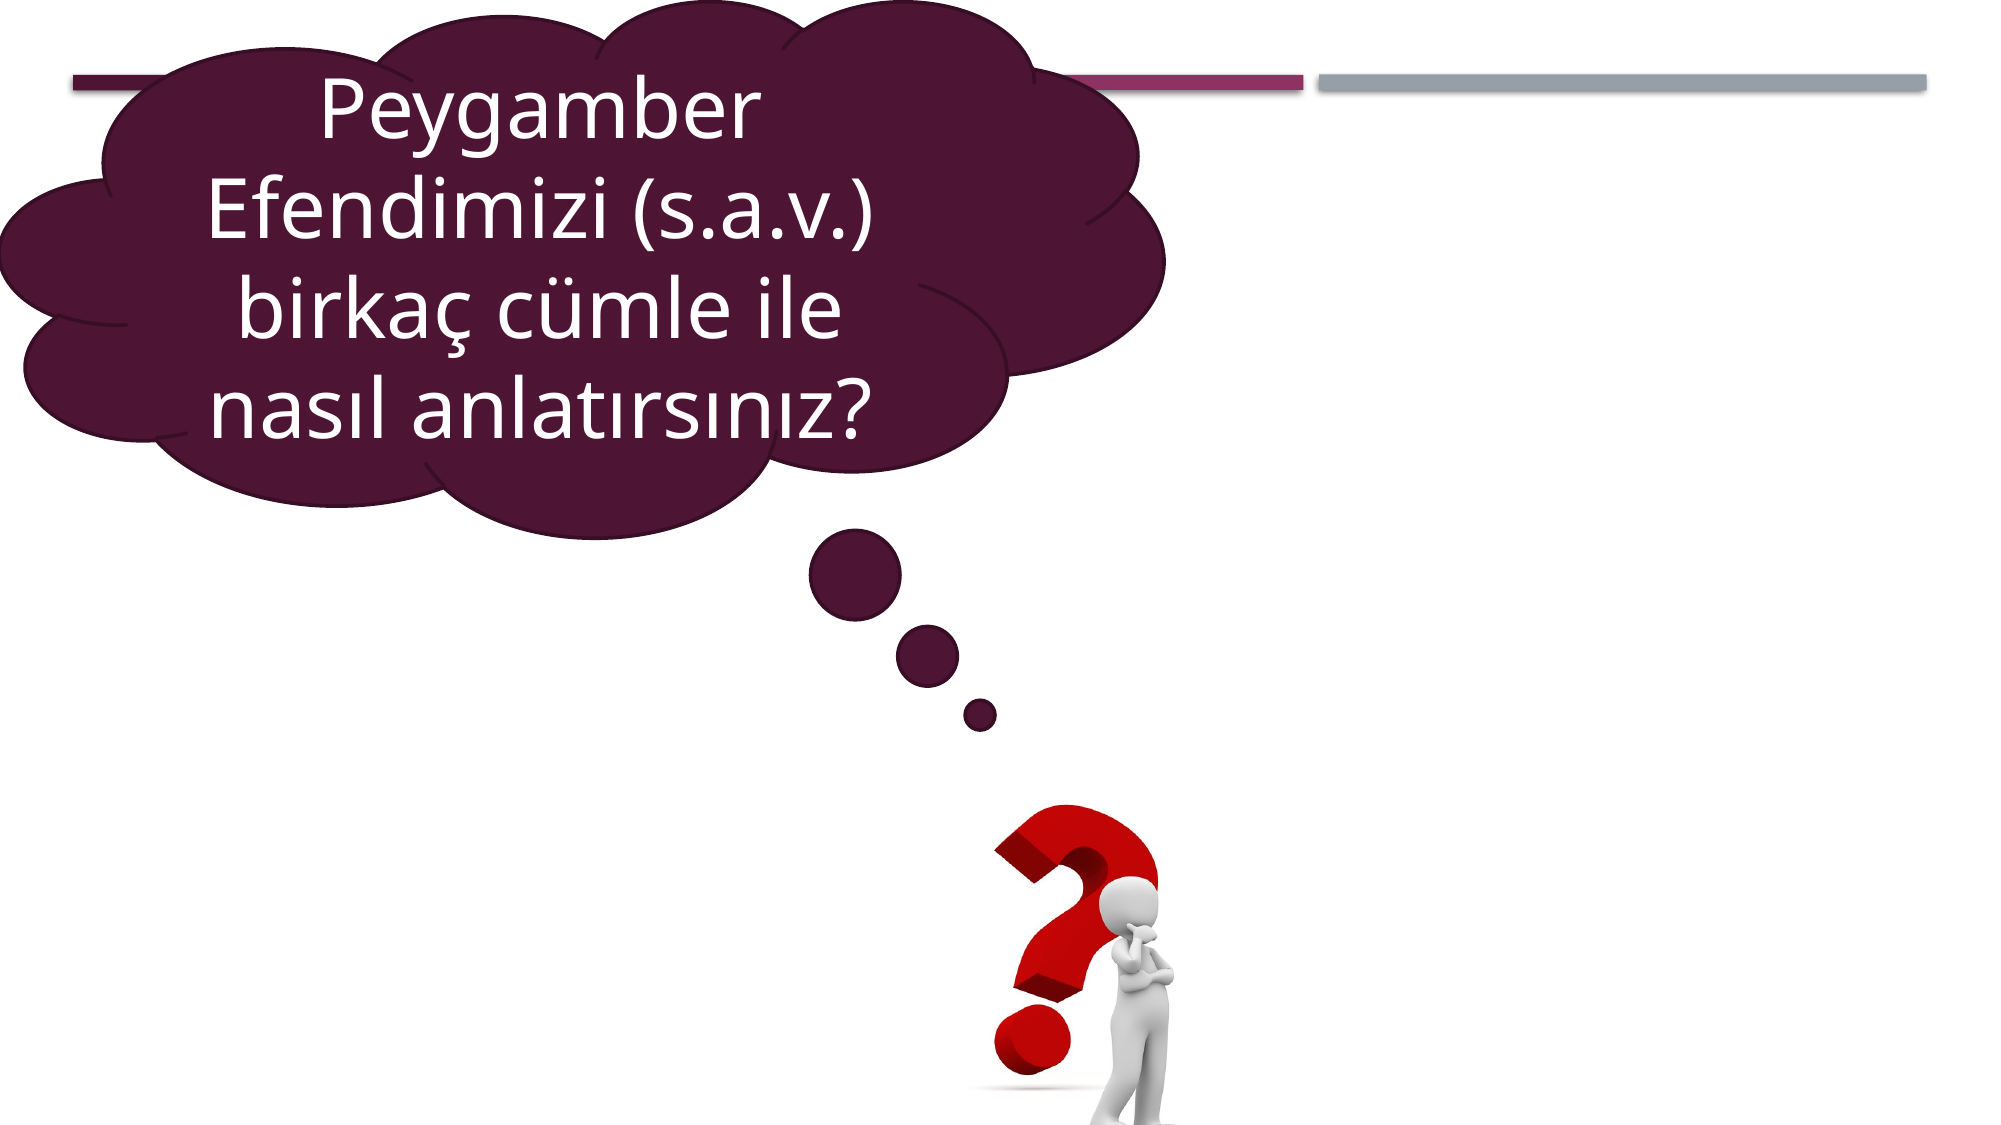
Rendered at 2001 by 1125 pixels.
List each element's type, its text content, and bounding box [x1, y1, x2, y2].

text_box Peygamber Efendimizi (s.a.v.) birkaç cümle ile nasıl anlatırsınız? [895, 624, 960, 688]
text_box Peygamber Efendimizi (s.a.v.) birkaç cümle ile nasıl anlatırsınız? [808, 528, 902, 622]
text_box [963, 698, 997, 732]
picture [965, 794, 1206, 1125]
text_box Peygamber Efendimizi (s.a.v.) birkaç cümle ile nasıl anlatırsınız? [0, 0, 1166, 541]
